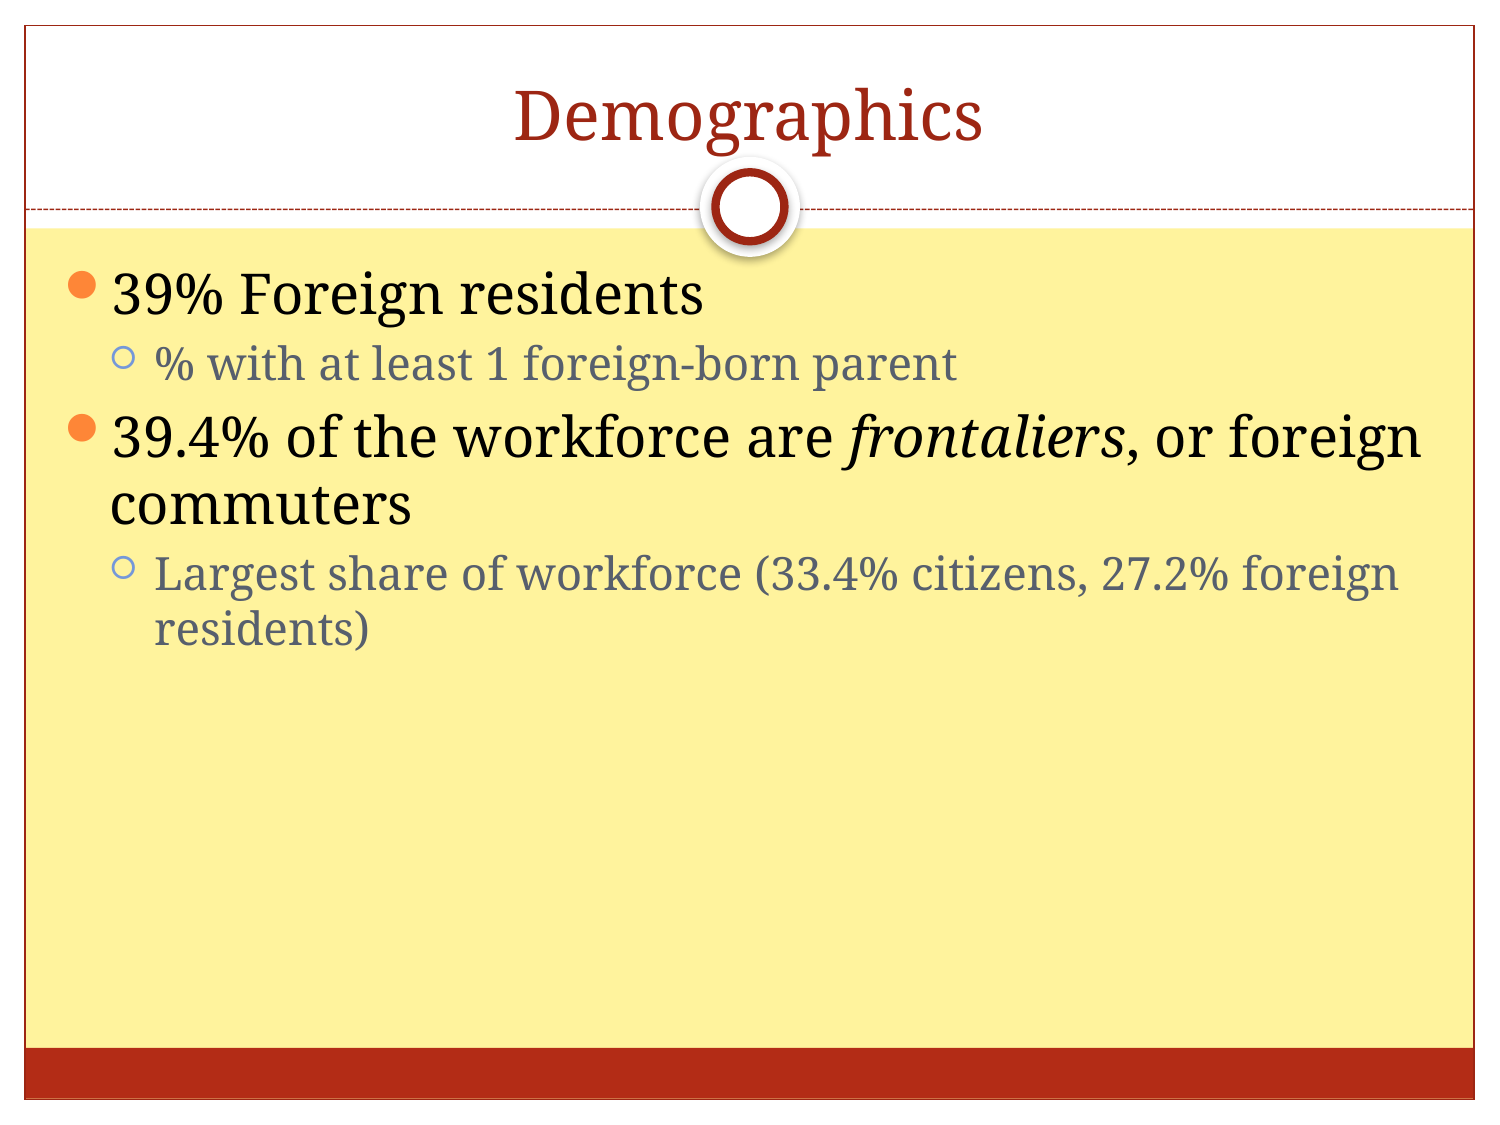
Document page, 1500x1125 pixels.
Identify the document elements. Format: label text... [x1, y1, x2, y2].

list 39% Foreign residents % with at least 1 foreign-born parent 39.4% of the workforce are frontaliers, or foreign commuters Largest share of workforce (33.4% citizens, 27.2% foreign residents) [49, 250, 1445, 1001]
title Demographics [49, 37, 1450, 162]
